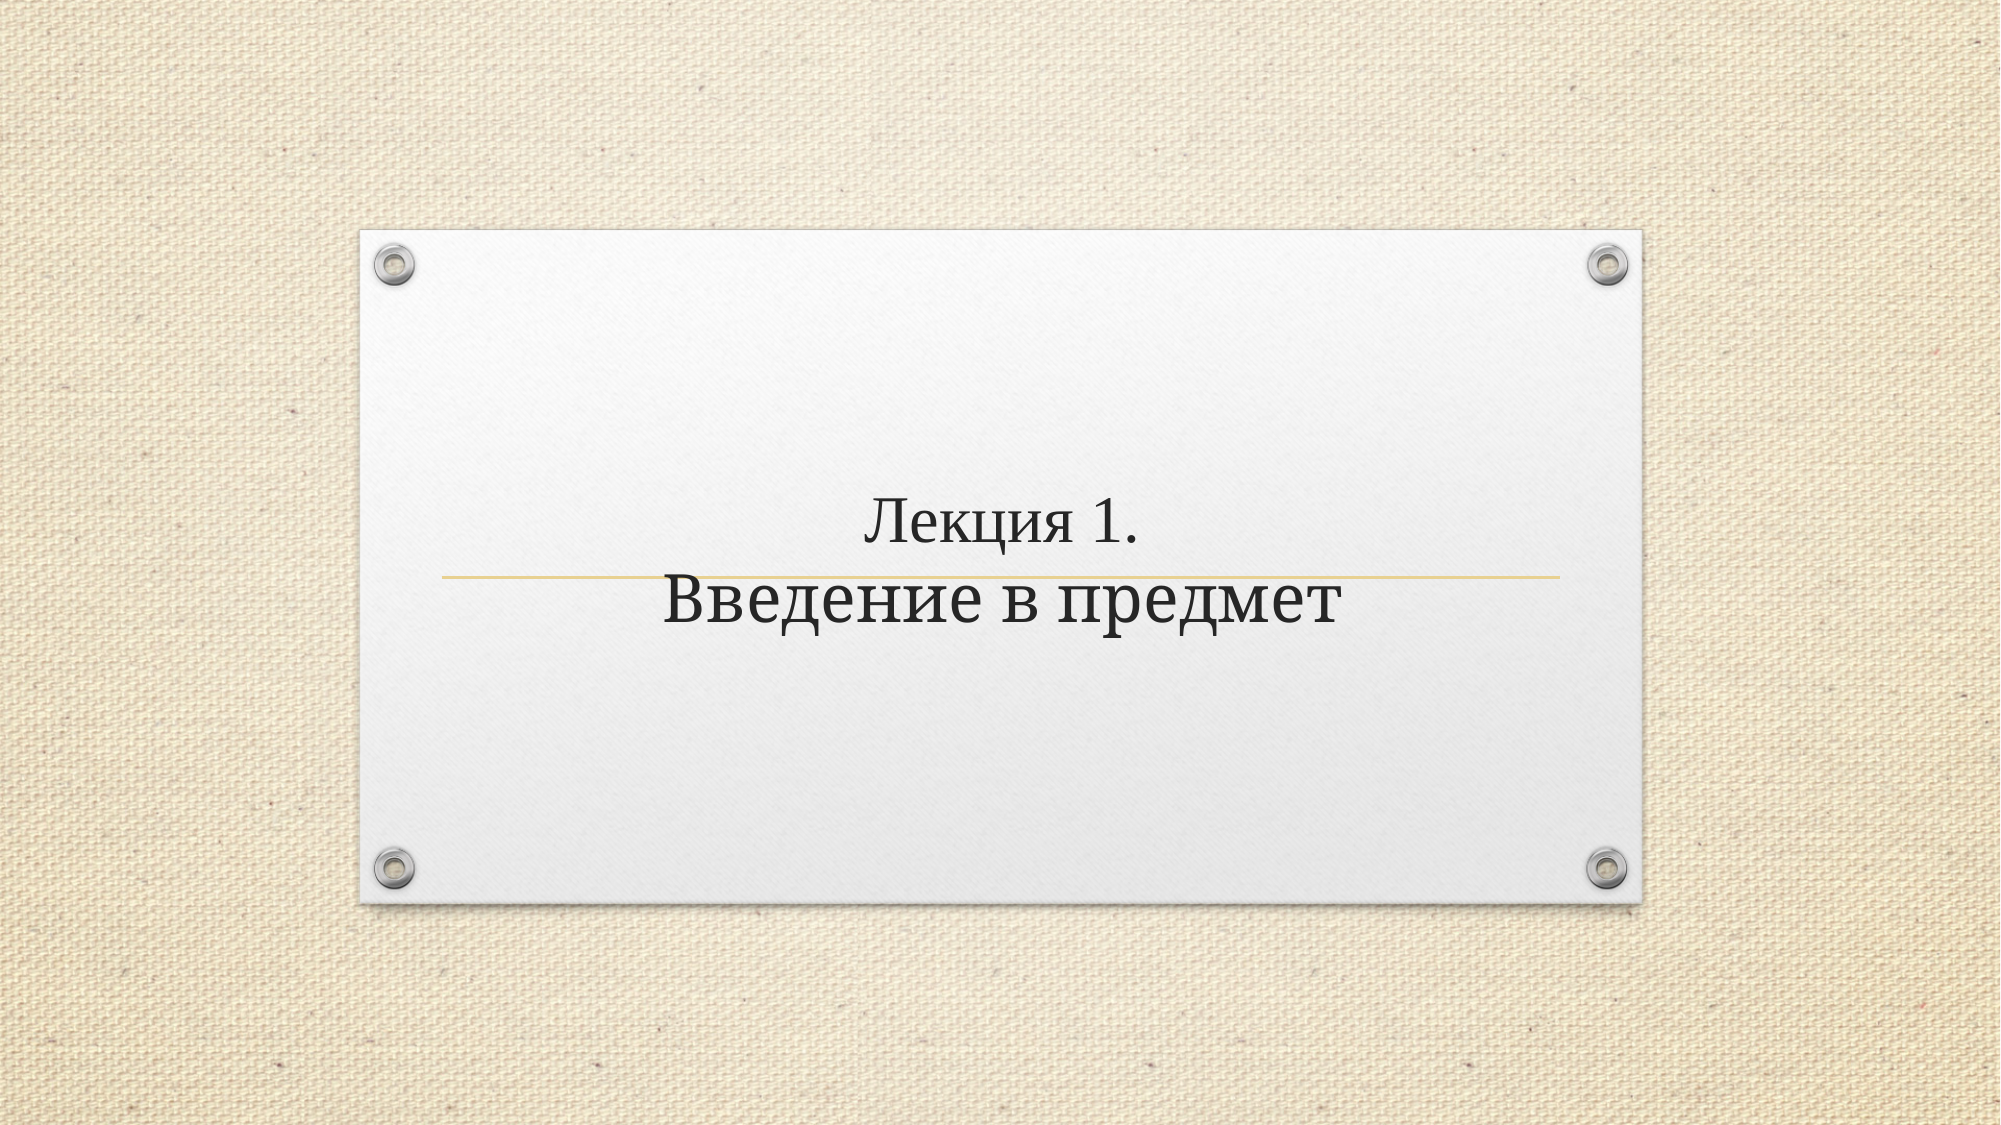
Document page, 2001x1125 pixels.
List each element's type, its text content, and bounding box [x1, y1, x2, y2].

title Лекция 1. Введение в предмет [443, 454, 1562, 704]
picture [0, 0, 2001, 1125]
